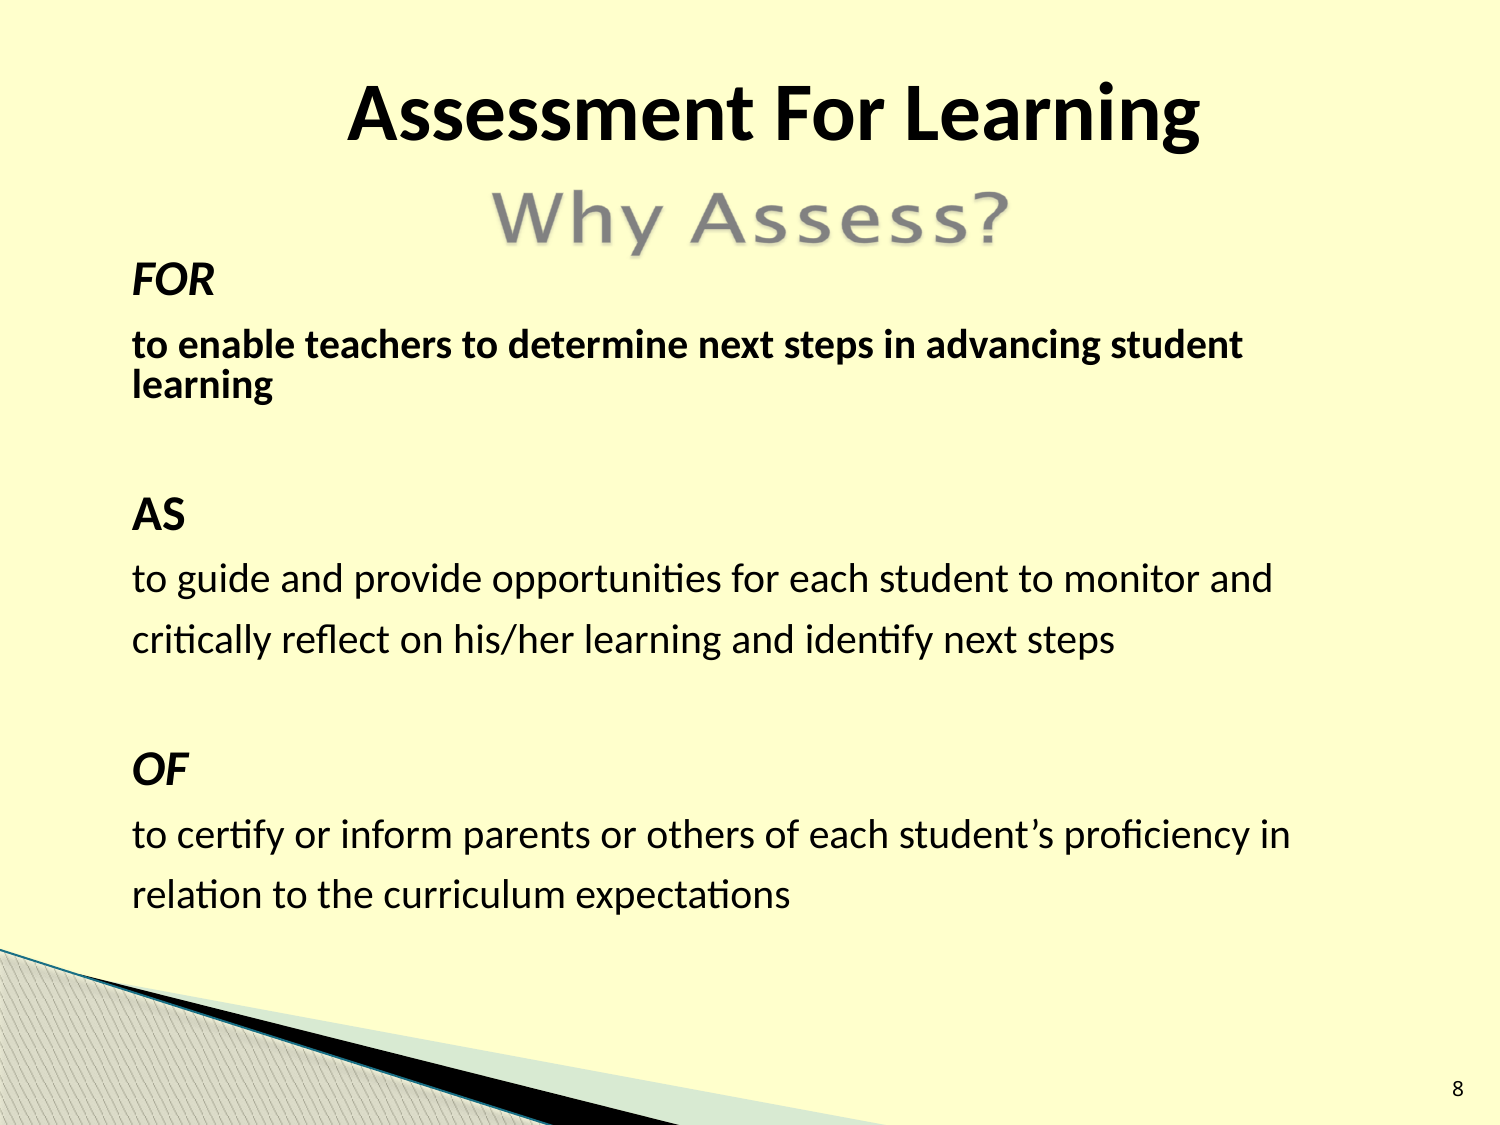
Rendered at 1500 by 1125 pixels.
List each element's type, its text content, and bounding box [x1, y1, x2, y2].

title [74, 149, 1428, 302]
text_box Assessment For Learning [162, 50, 1388, 149]
text_box FOR to enable teachers to determine next steps in advancing student learning AS to guide and provide opportunities for each student to monitor and critically reflect on his/her learning and identify next steps OF to certify or inform parents or others of each student’s proficiency in relation to the curriculum expectations [117, 313, 1405, 925]
slide_number 8 [1418, 1051, 1479, 1112]
